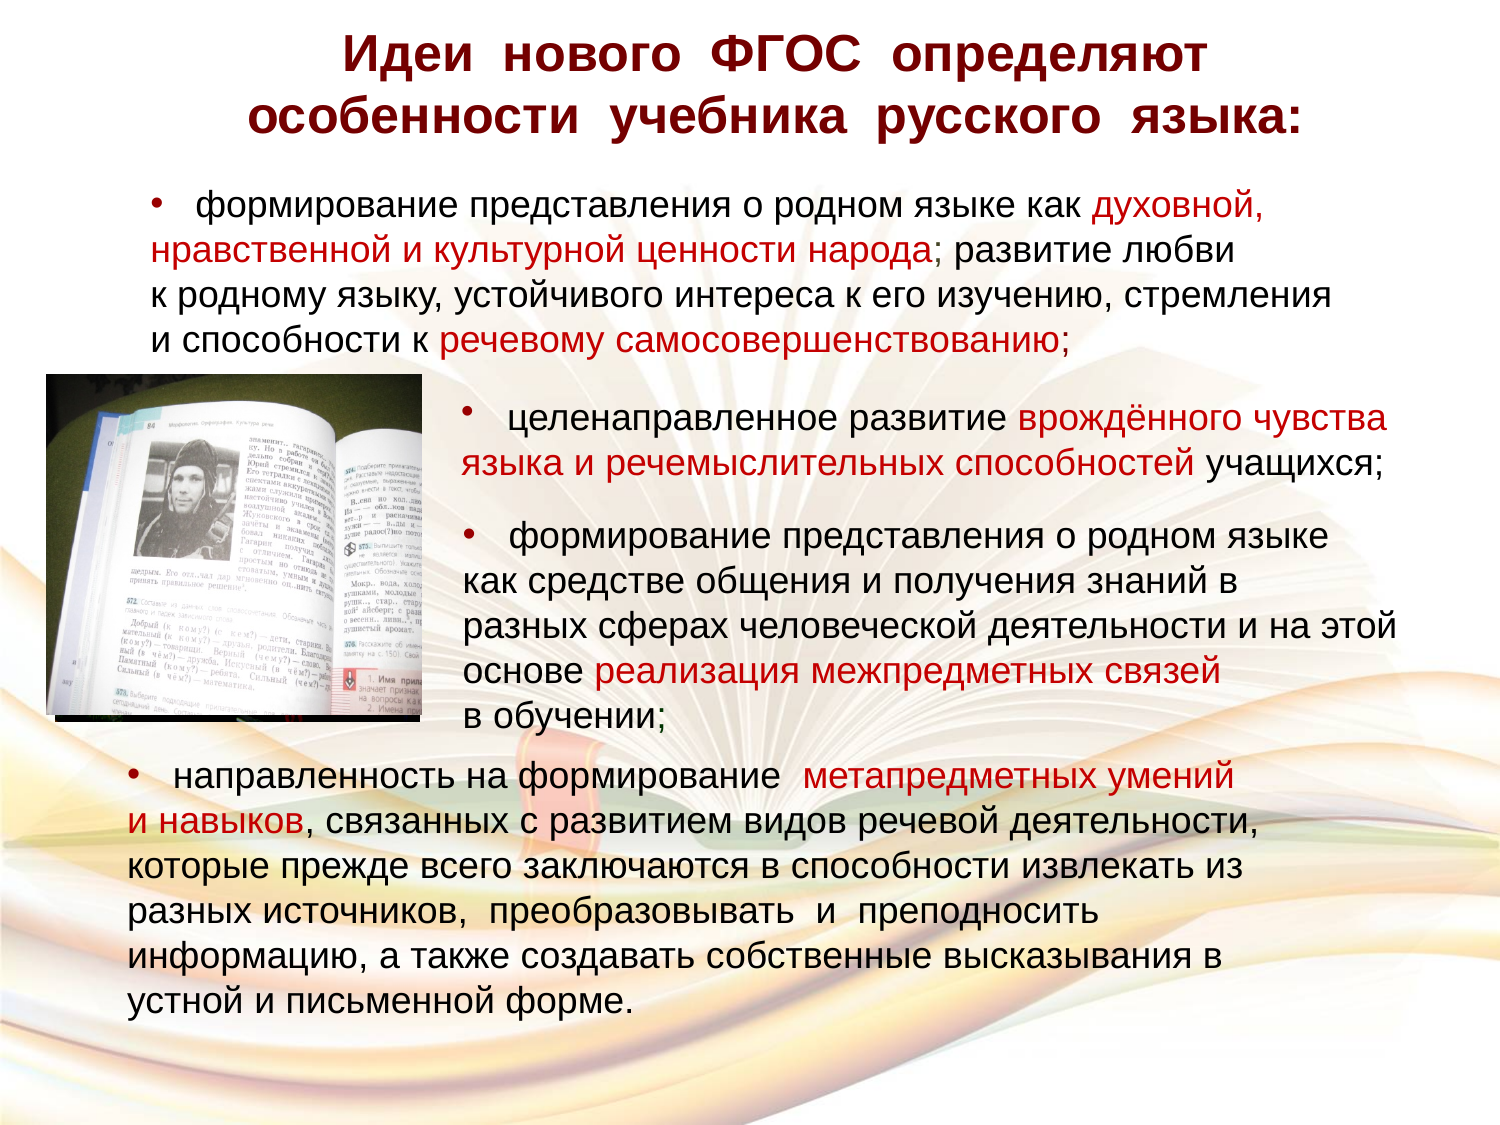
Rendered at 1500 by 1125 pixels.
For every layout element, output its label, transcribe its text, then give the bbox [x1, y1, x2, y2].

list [46, 374, 423, 716]
text_box целенаправленное развитие врождённого чувства языка и речемыслительных способностей учащихся; [446, 385, 1402, 491]
text_box формирование представления о родном языке как средстве общения и получения знаний в разных сферах человеческой деятельности и на этой основе реализация межпредметных связей в обучении; [447, 503, 1424, 743]
picture [0, 0, 1500, 1125]
text_box направленность на формирование метапредметных умений и навыков, связанных с развитием видов речевой деятельности, которые прежде всего заключаются в способности извлекать из разных источников, преобразовывать и преподносить информацию, а также создавать собственные высказывания в устной и письменной форме. [112, 743, 1500, 1029]
text_box формирование представления о родном языке как духовной, нравственной и культурной ценности народа; развитие любви к родному языку, устойчивого интереса к его изучению, стремления и способности к речевому самосовершенствованию; [135, 172, 1500, 368]
text_box Идеи нового ФГОС определяют особенности учебника русского языка: [86, 11, 1465, 152]
